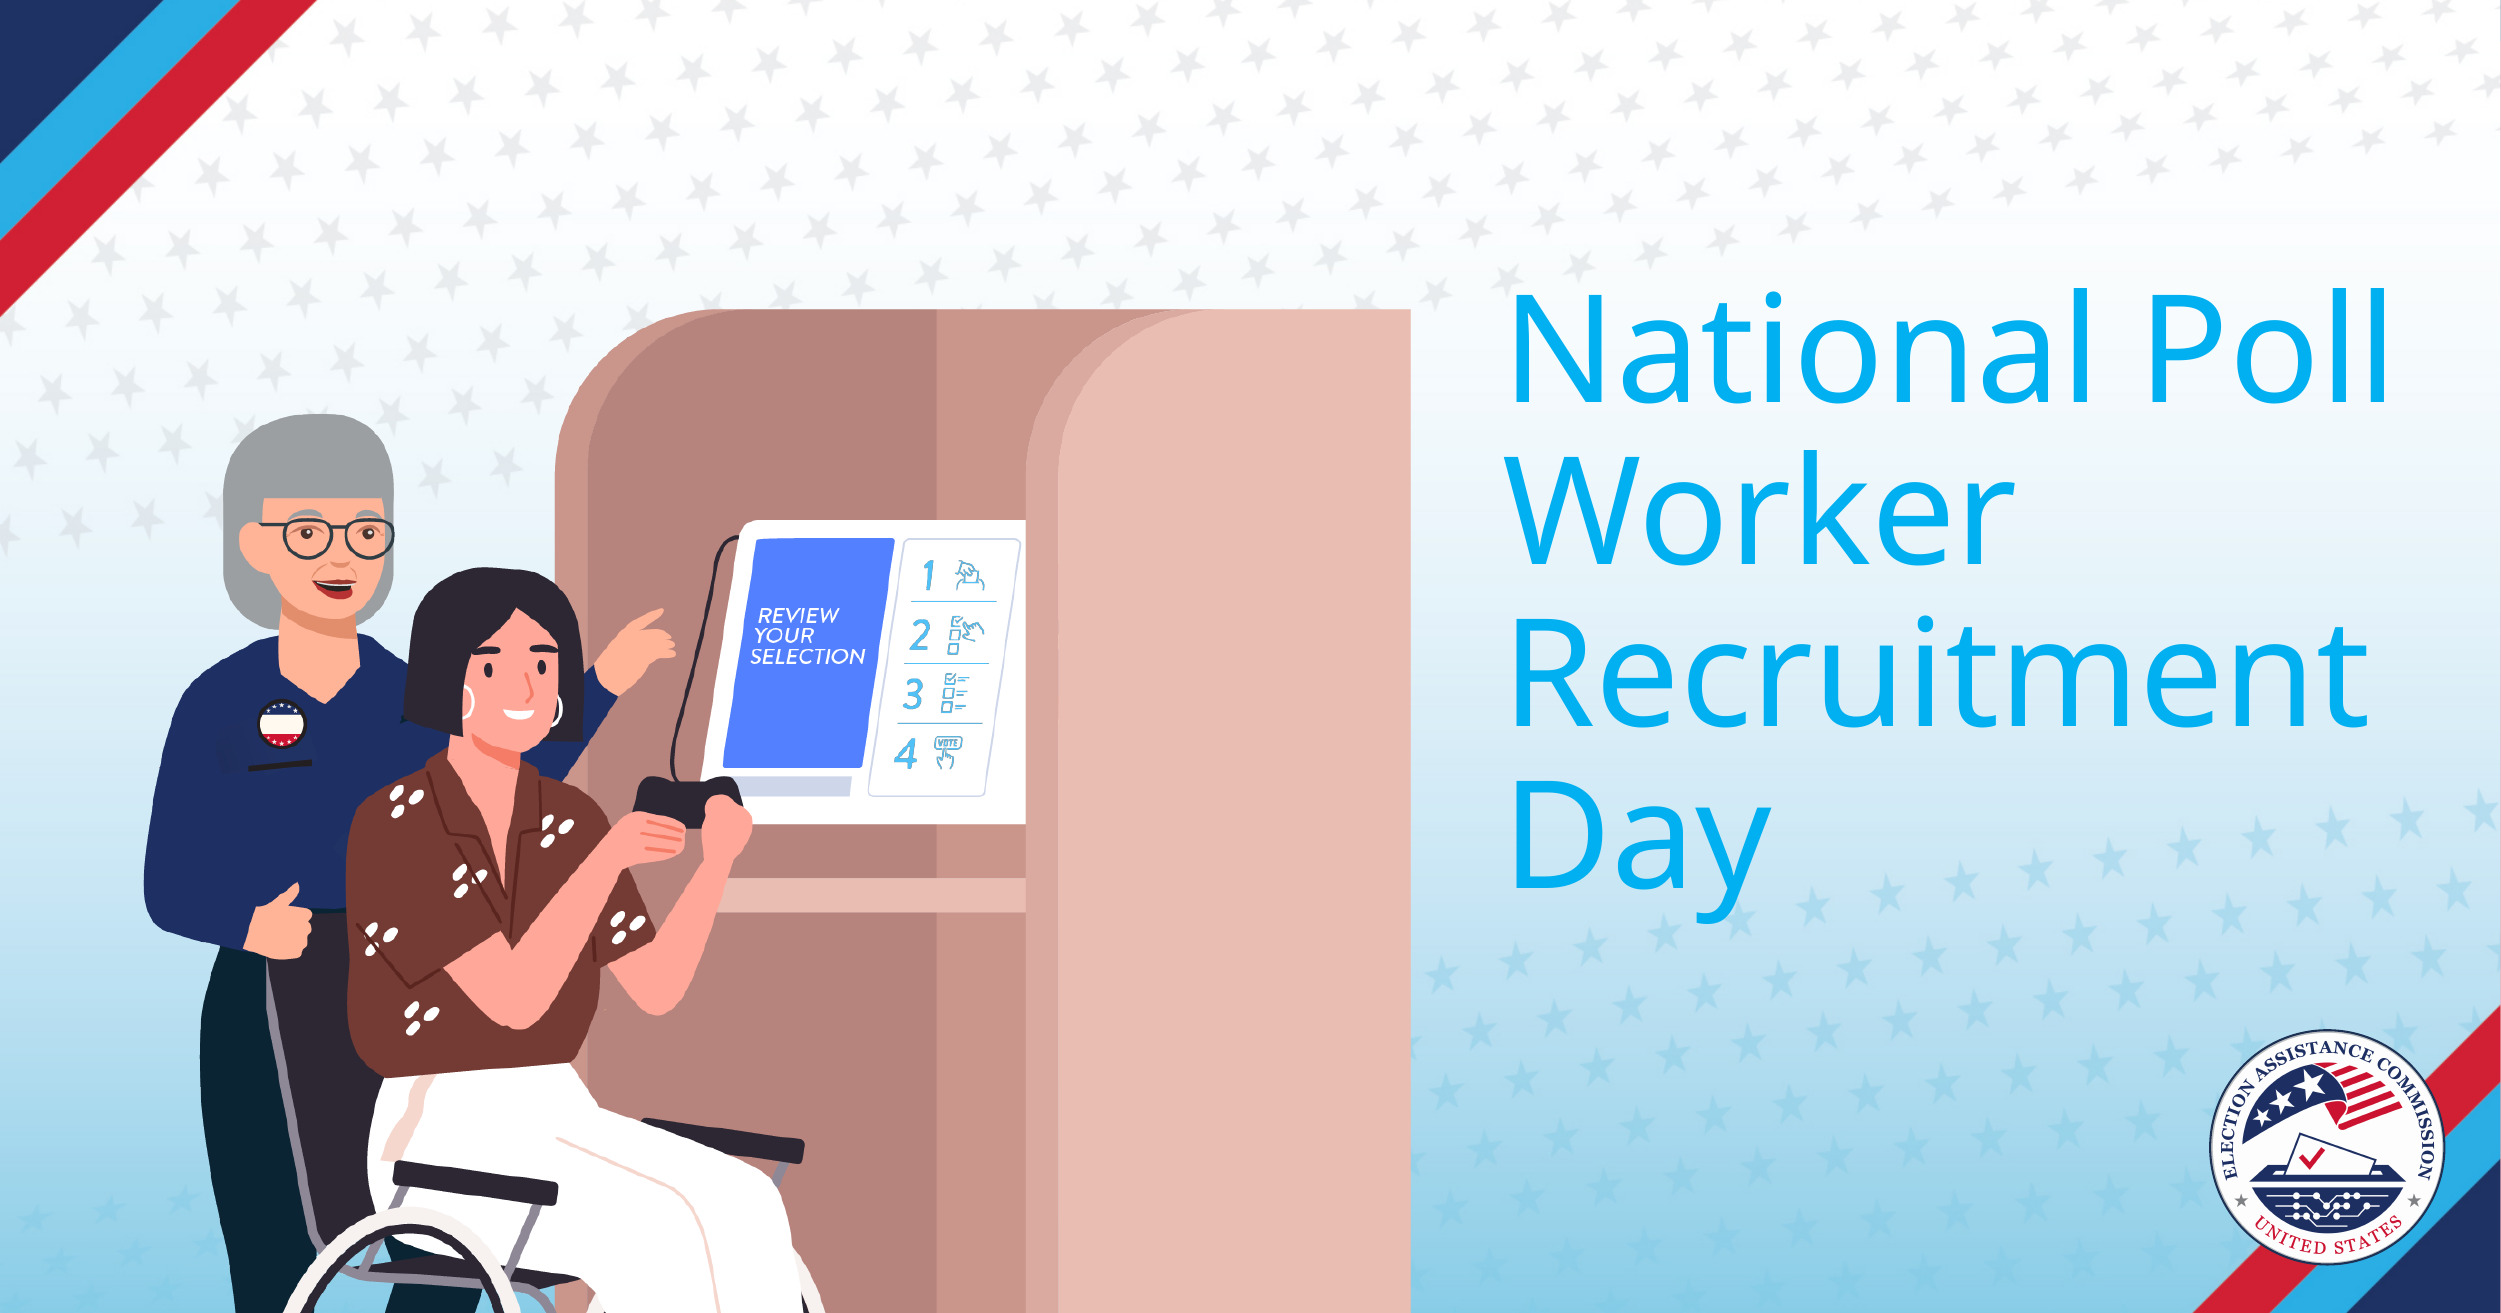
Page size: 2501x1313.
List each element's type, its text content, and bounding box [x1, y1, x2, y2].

text_box [2235, 1029, 2446, 1266]
title National Poll Worker Recruitment Day [2235, 251, 2445, 943]
picture [0, 0, 2501, 1313]
